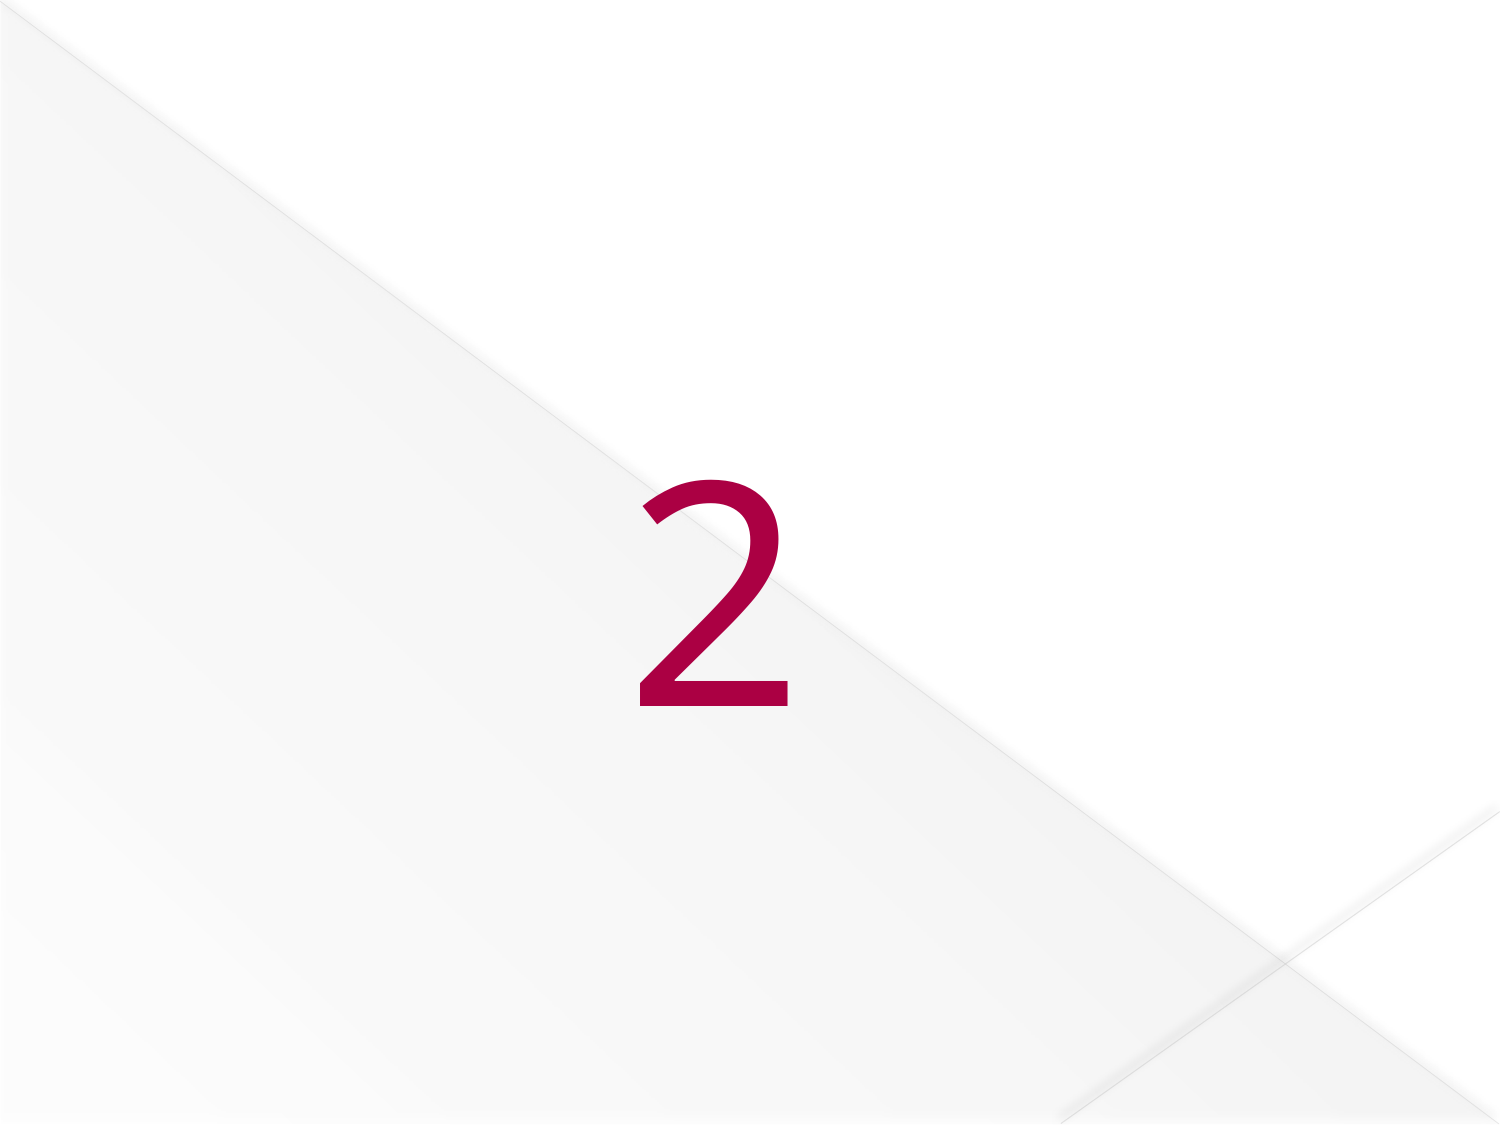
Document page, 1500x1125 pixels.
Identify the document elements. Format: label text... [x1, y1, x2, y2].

text_box 2 [611, 386, 823, 821]
